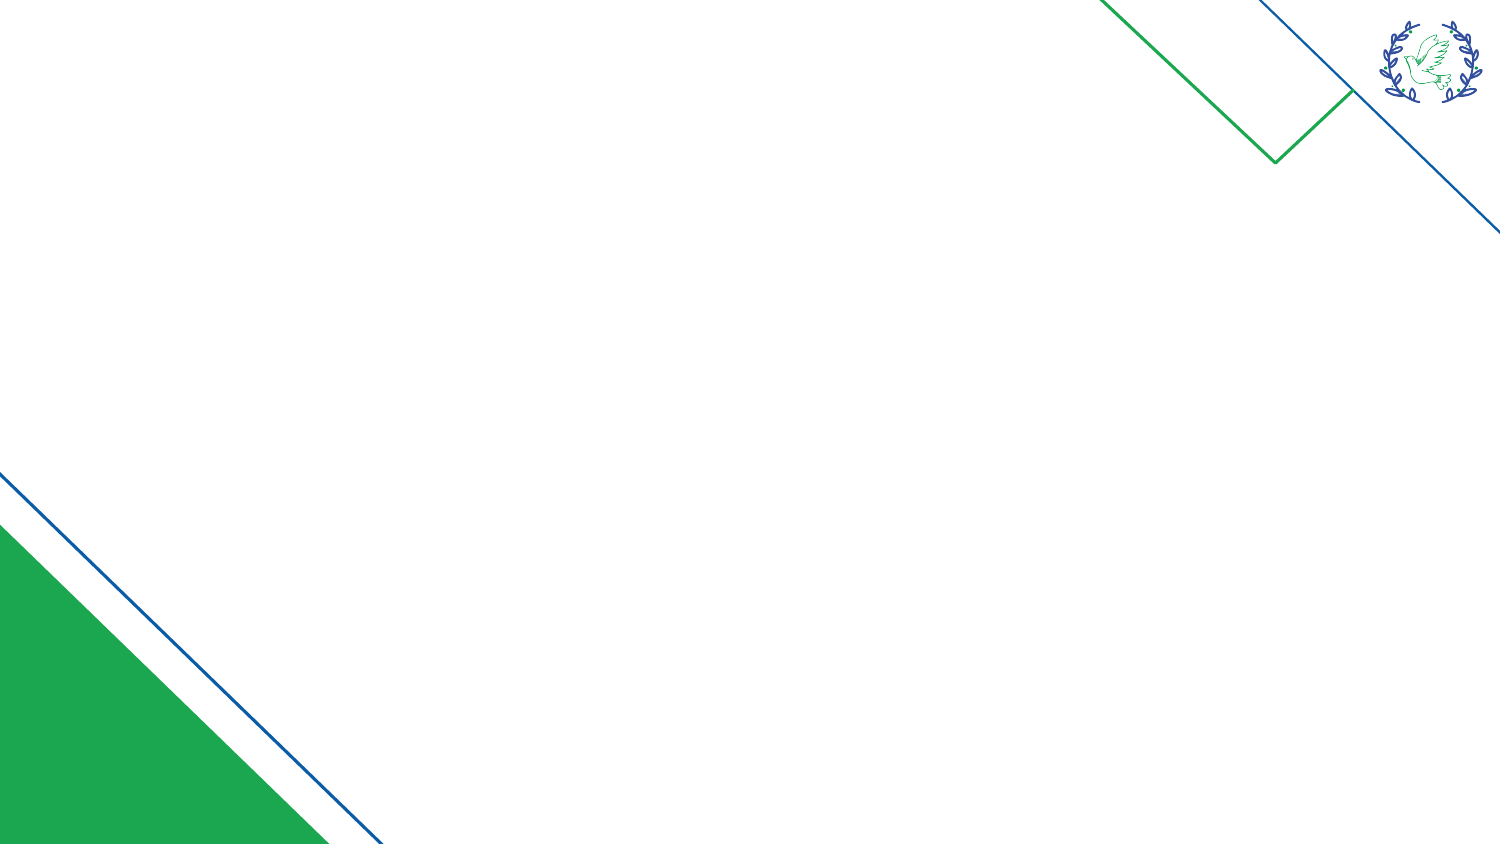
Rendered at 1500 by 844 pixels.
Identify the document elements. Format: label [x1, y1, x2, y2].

text_box [1260, 0, 1500, 233]
picture [1373, 18, 1488, 115]
